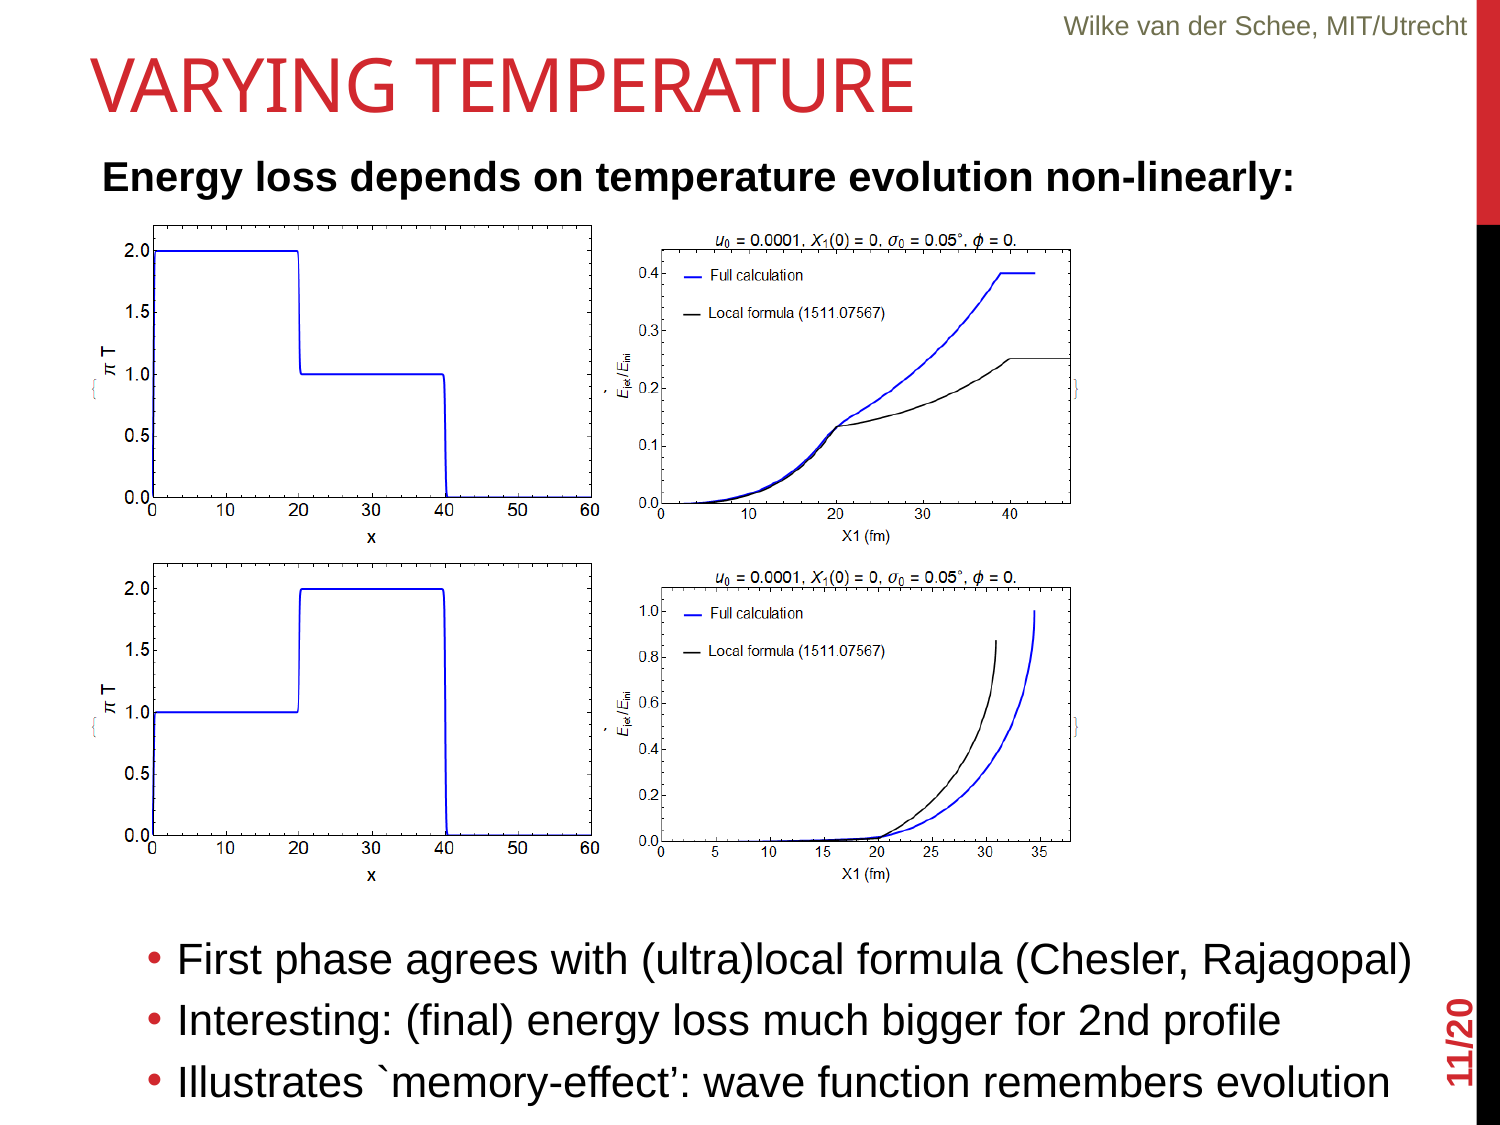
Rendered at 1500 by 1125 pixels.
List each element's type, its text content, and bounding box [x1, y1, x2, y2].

picture [90, 561, 1079, 887]
title Varying temperature [75, 25, 1500, 136]
picture [90, 224, 1079, 550]
slide_number 11/20 [1427, 887, 1488, 1104]
text_box Wilke van der Schee, MIT/Utrecht [1048, 1, 1483, 49]
list Energy loss depends on temperature evolution non-linearly: First phase agrees with (ultra)local formula (Chesler, Rajagopal) Interesting: (final) energy loss much bigger for 2nd profile Illustrates `memory-effect’: wave function remembers evolution [86, 142, 1487, 1123]
